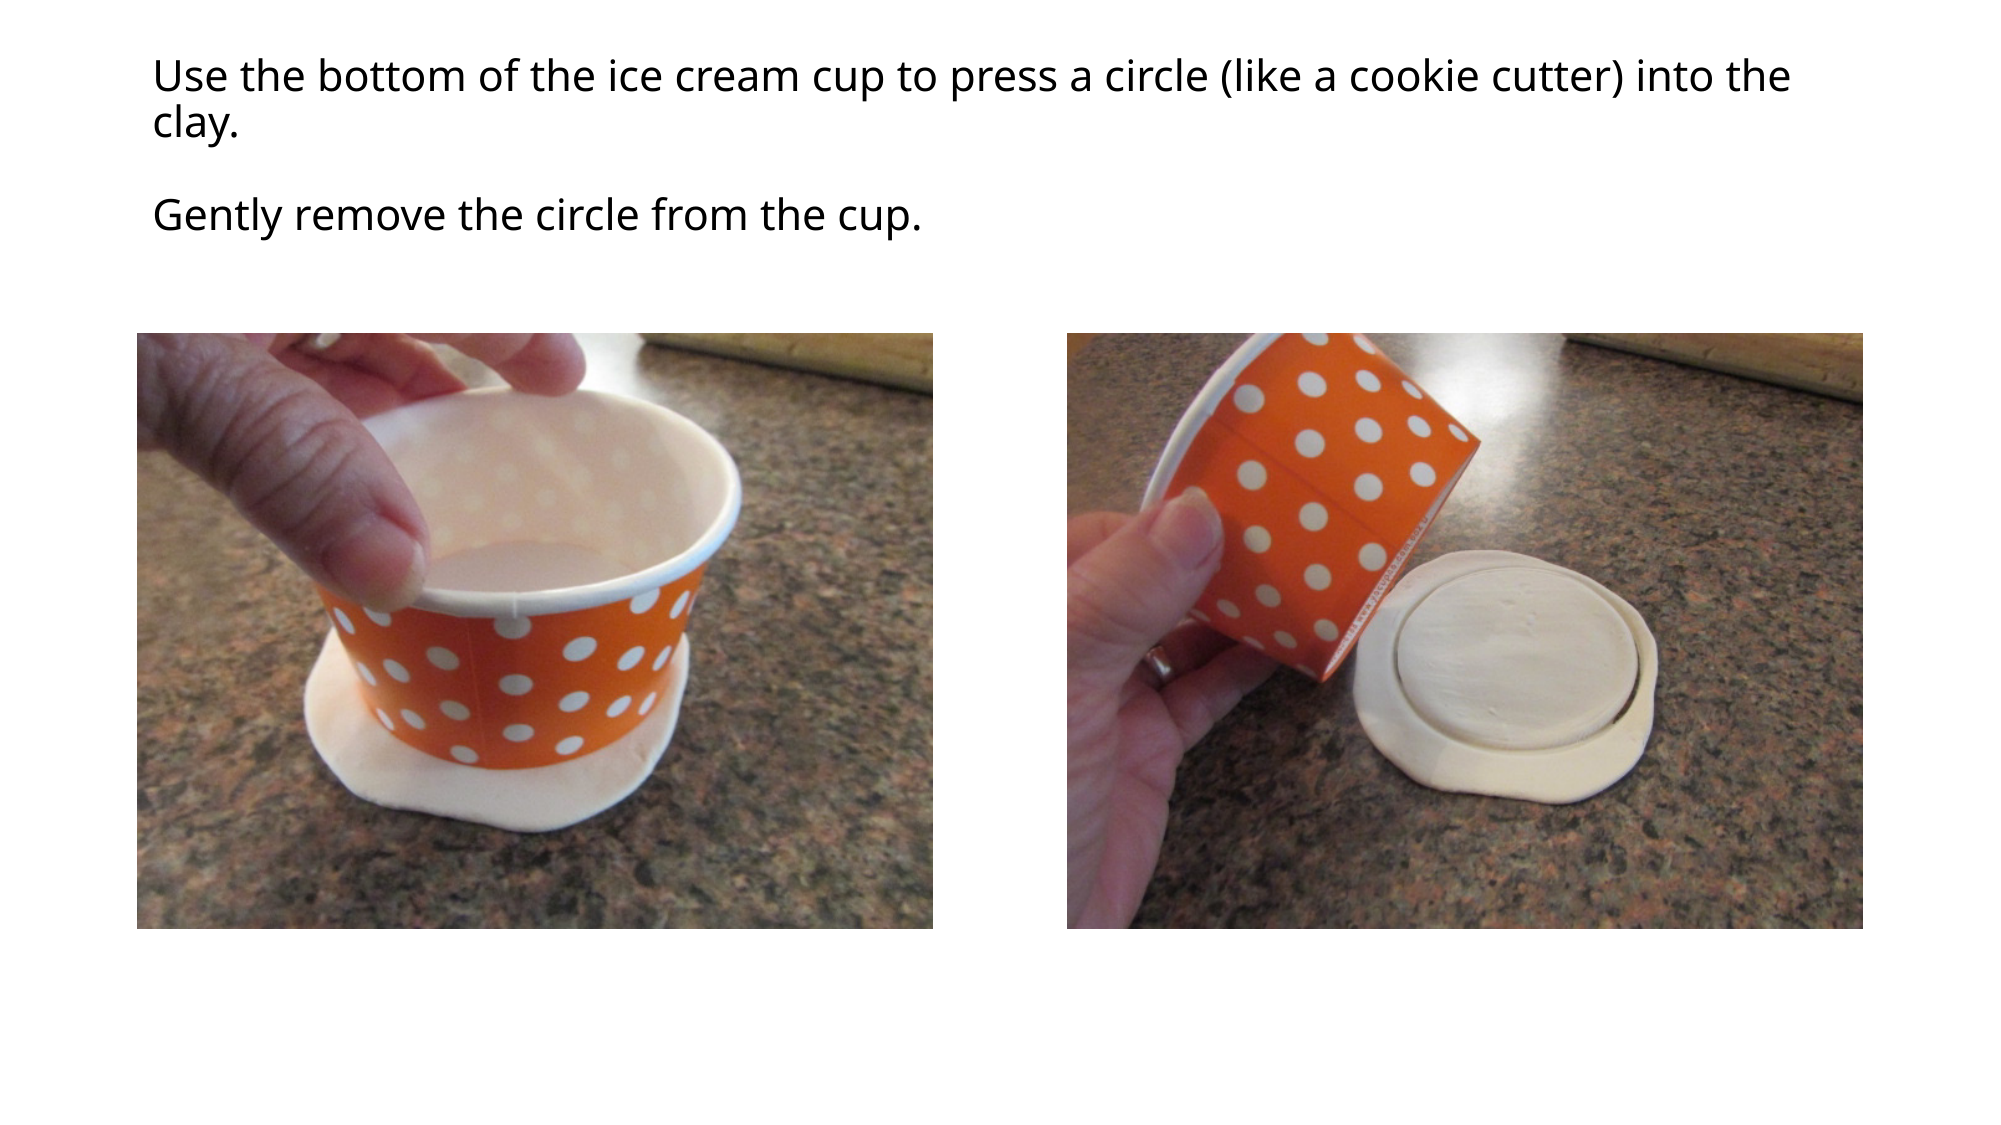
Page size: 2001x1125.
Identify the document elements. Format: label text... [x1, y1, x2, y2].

picture [1067, 333, 1863, 930]
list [137, 333, 933, 930]
title Use the bottom of the ice cream cup to press a circle (like a cookie cutter) into the clay. Gently remove the circle from the cup. [137, 0, 1863, 300]
